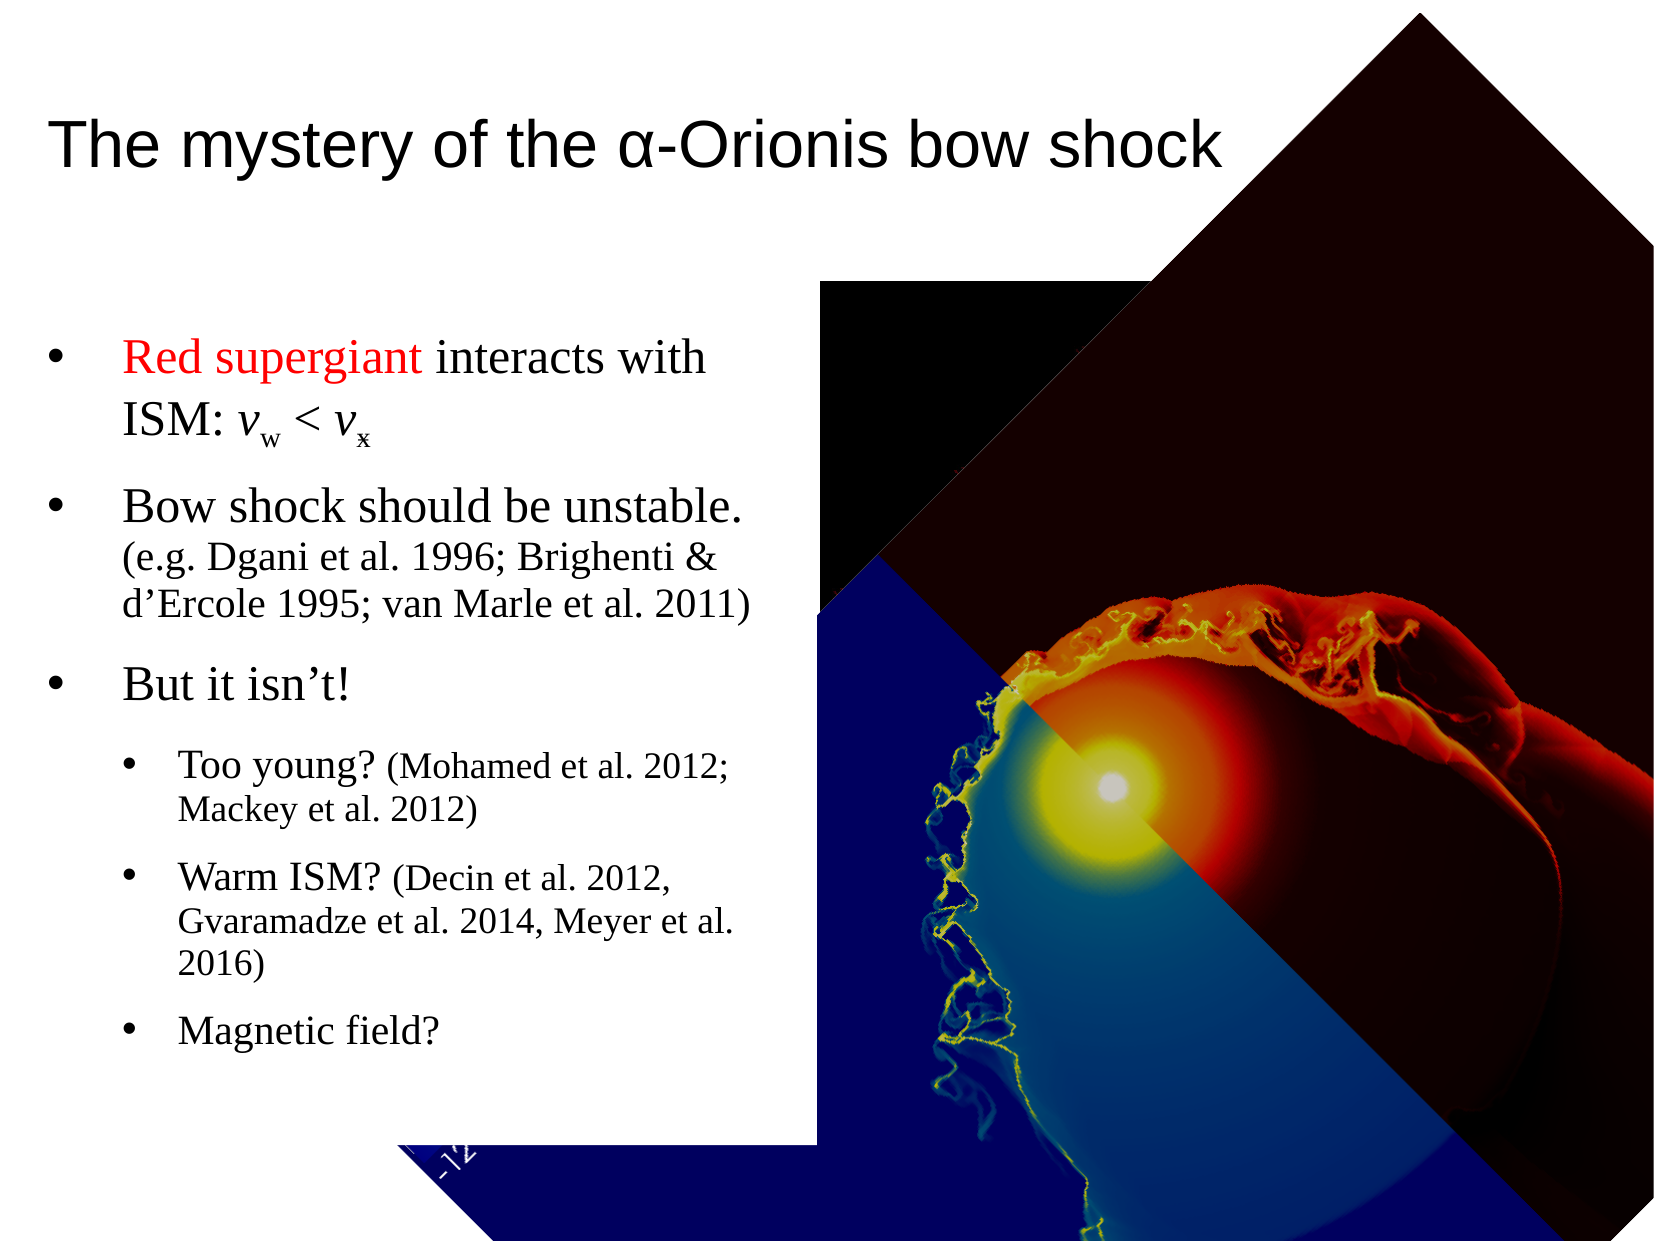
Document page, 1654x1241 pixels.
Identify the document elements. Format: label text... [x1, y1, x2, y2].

text_box Red supergiant interacts with ISM: vw < vӿ Bow shock should be unstable. (e.g. Dgani et al. 1996; Brighenti & d’Ercole 1995; van Marle et al. 2011) But it isn’t! Too young? (Mohamed et al. 2012; Mackey et al. 2012) Warm ISM? (Decin et al. 2012, Gvaramadze et al. 2014, Meyer et al. 2016) Magnetic field? [47, 324, 340, 1146]
text_box The mystery of the α-Orionis bow shock [47, 32, 340, 239]
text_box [340, 9, 1654, 1241]
